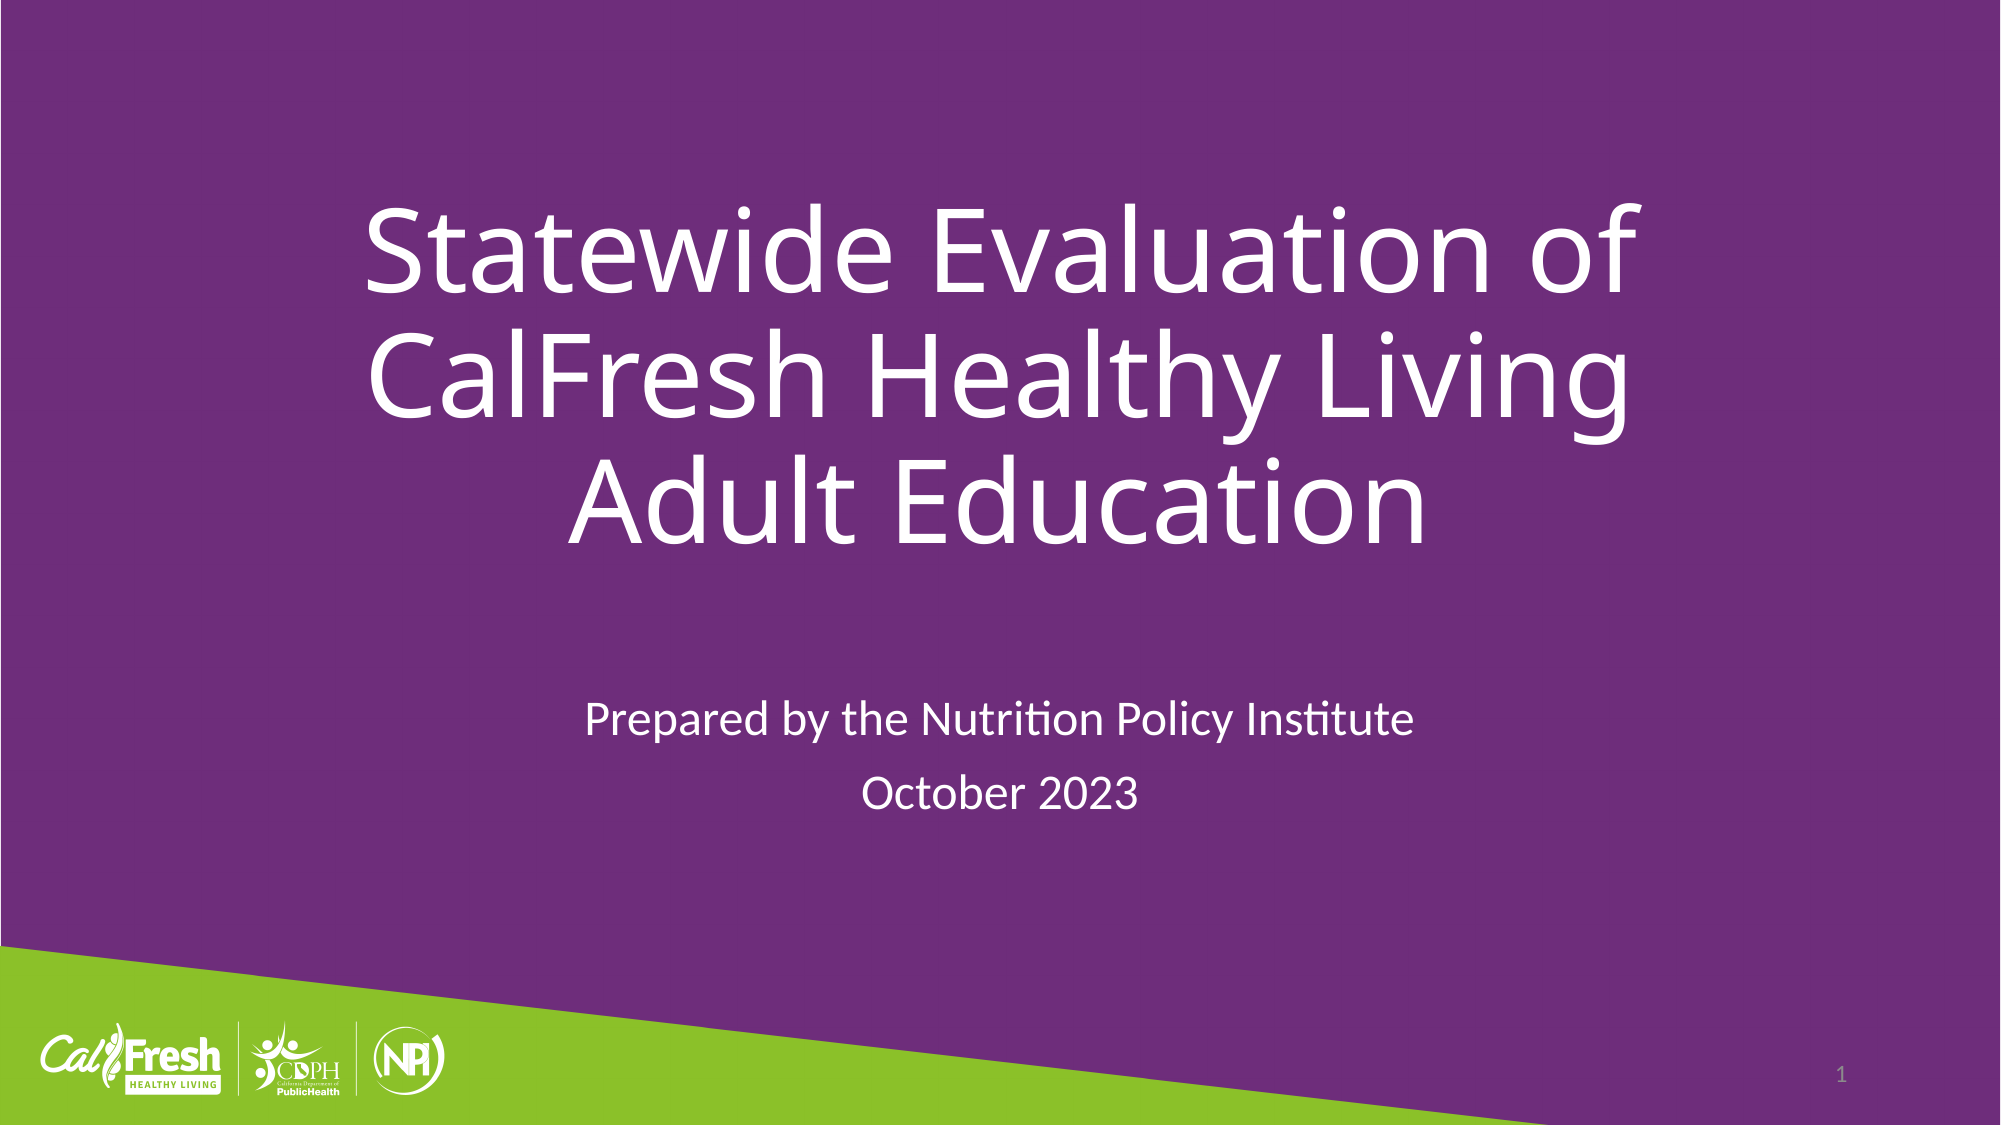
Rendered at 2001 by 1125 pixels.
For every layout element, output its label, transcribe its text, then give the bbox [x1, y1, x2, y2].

title Statewide Evaluation of CalFresh Healthy Living Adult Education [249, 184, 1750, 576]
slide_number 1 [1412, 1042, 1863, 1103]
picture [0, 0, 2001, 1125]
subtitle Prepared by the Nutrition Policy Institute October 2023 [249, 684, 1750, 863]
